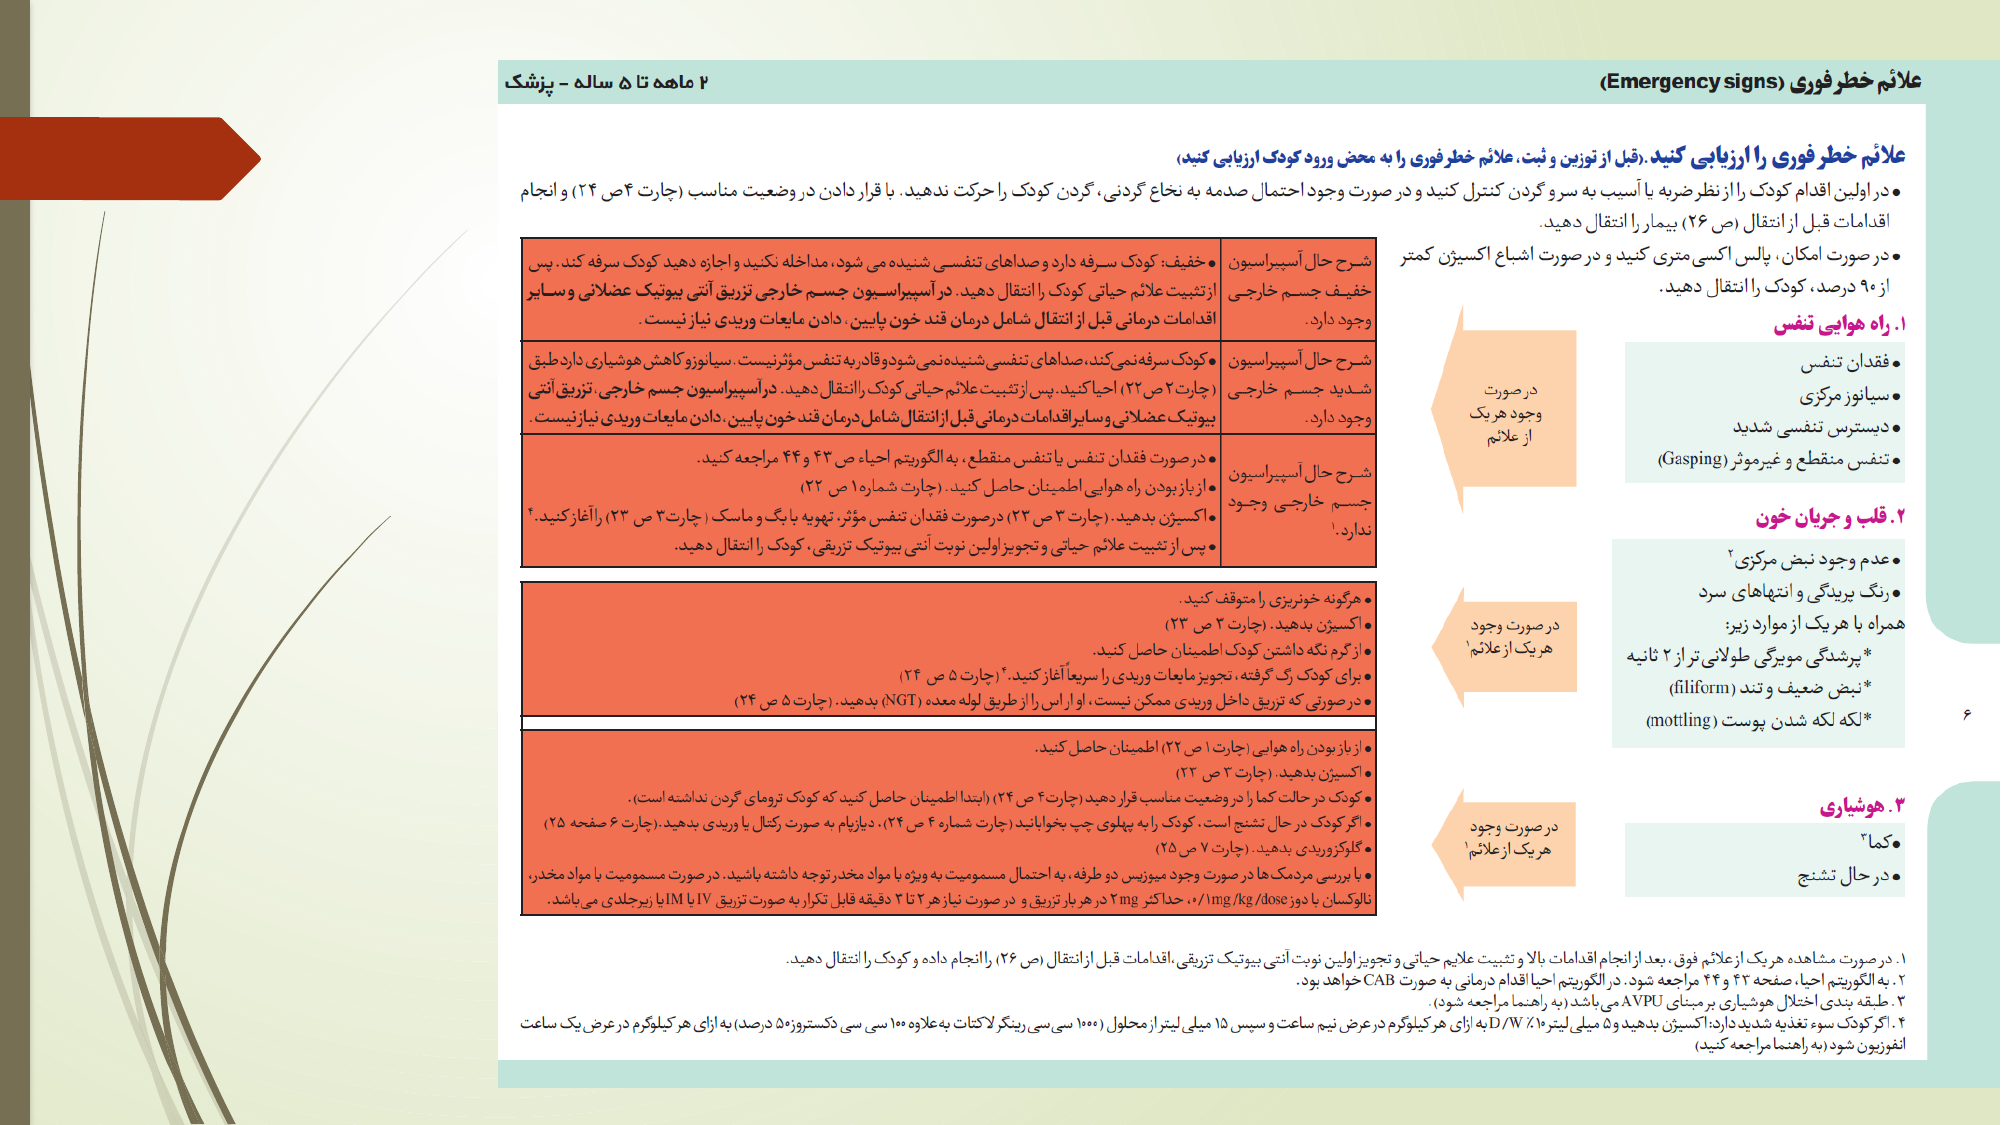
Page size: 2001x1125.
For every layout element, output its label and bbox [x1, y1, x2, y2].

picture [498, 59, 2000, 1088]
